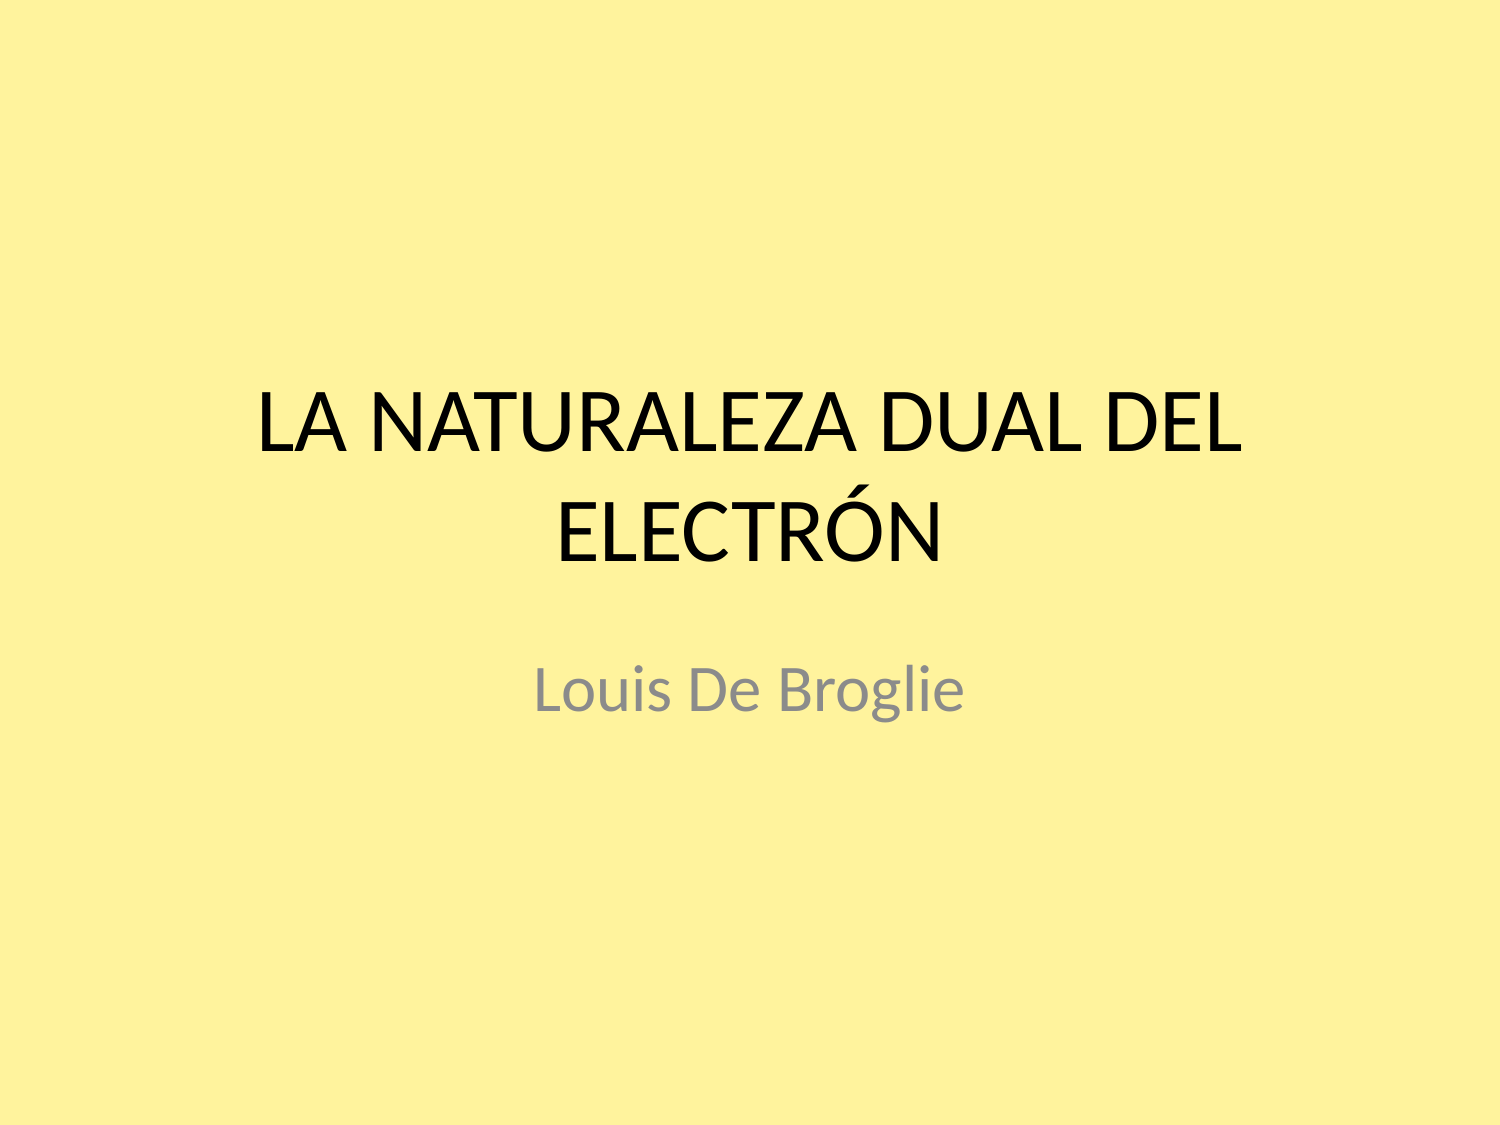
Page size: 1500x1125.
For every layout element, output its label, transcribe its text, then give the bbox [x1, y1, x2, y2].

title LA NATURALEZA DUAL DEL ELECTRÓN [112, 349, 1388, 591]
subtitle Louis De Broglie [225, 637, 1275, 925]
